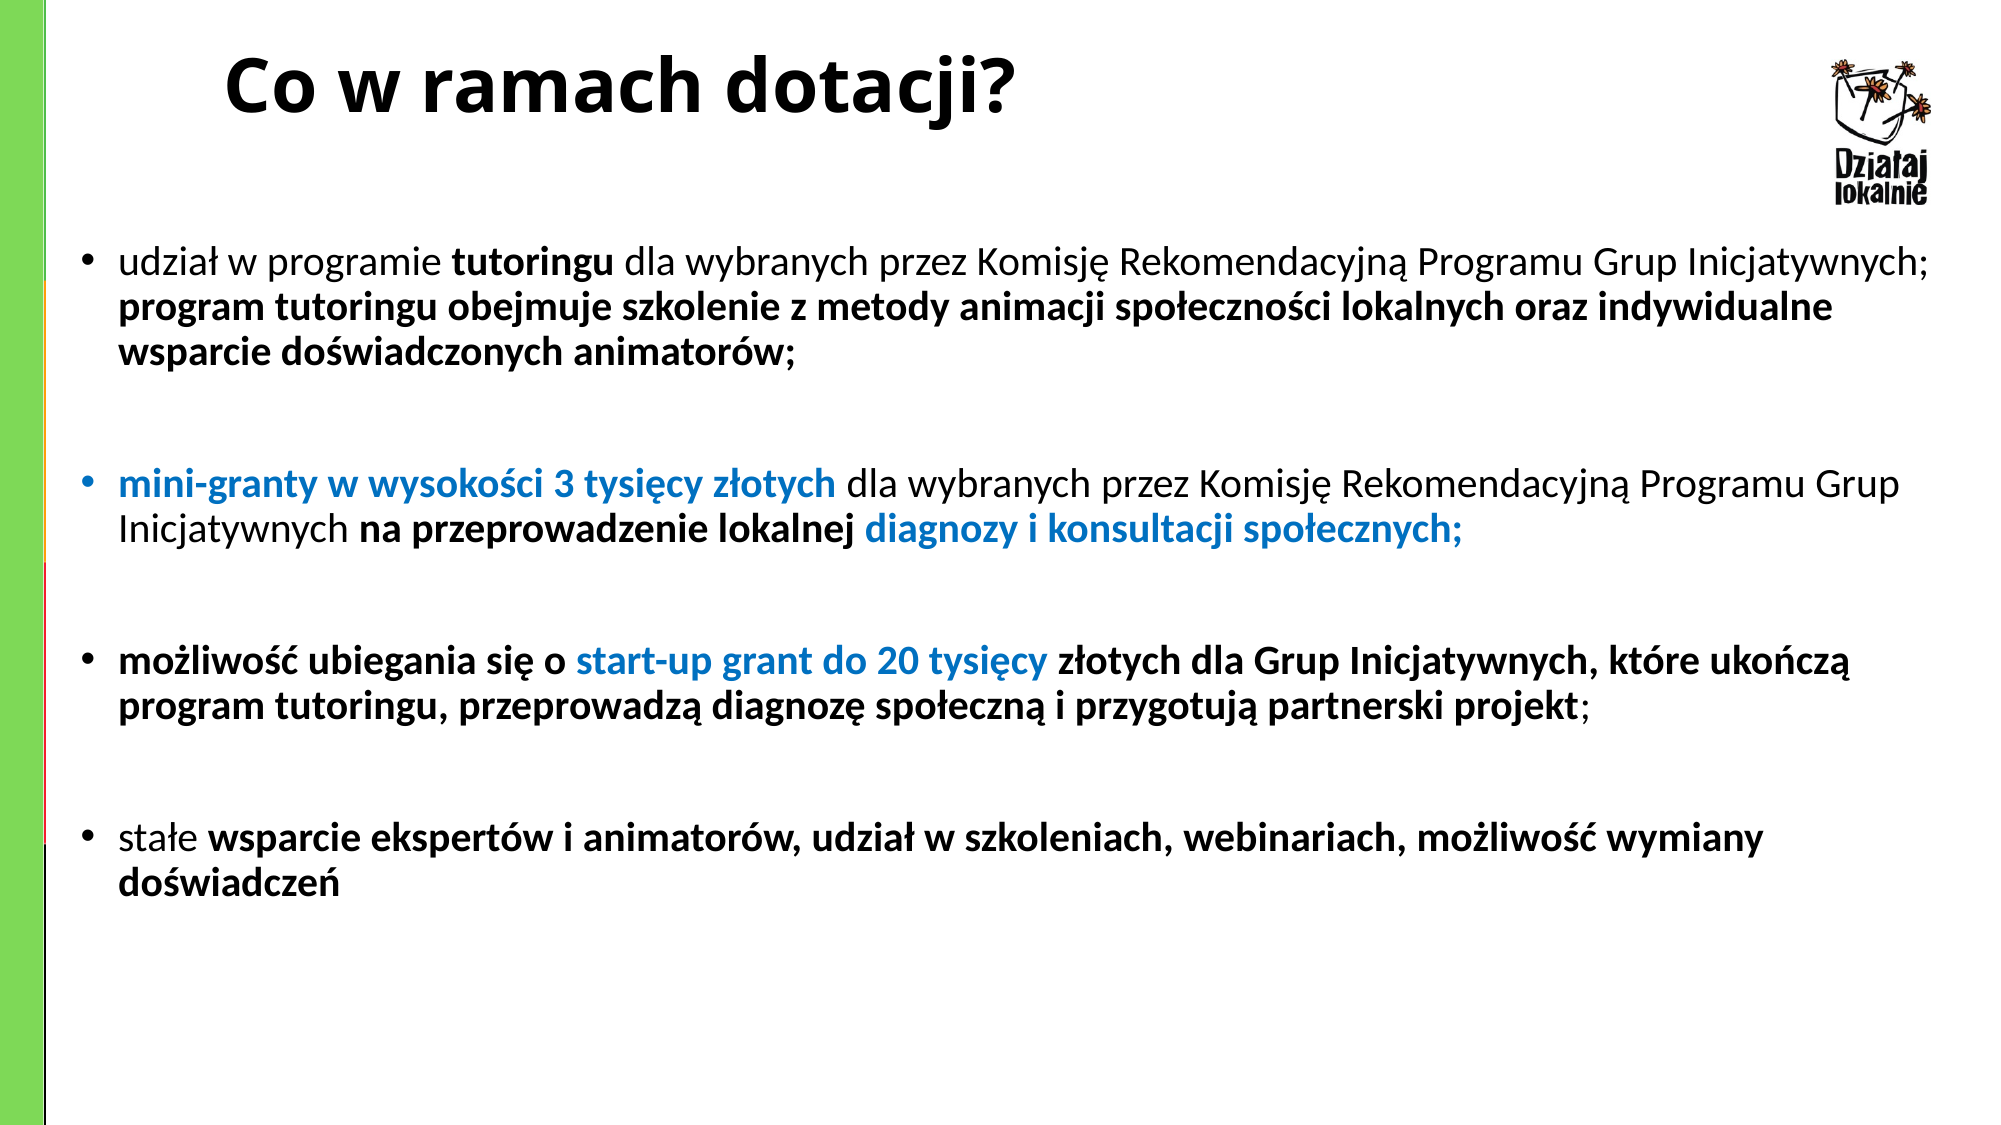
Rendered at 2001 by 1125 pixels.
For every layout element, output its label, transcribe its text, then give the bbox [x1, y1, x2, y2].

list udział w programie tutoringu dla wybranych przez Komisję Rekomendacyjną Programu Grup Inicjatywnych; program tutoringu obejmuje szkolenie z metody animacji społeczności lokalnych oraz indywidualne wsparcie doświadczonych animatorów; mini-granty w wysokości 3 tysięcy złotych dla wybranych przez Komisję Rekomendacyjną Programu Grup Inicjatywnych na przeprowadzenie lokalnej diagnozy i konsultacji społecznych; możliwość ubiegania się o start-up grant do 20 tysięcy złotych dla Grup Inicjatywnych, które ukończą program tutoringu, przeprowadzą diagnozę społeczną i przygotują partnerski projekt; stałe wsparcie ekspertów i animatorów, udział w szkoleniach, webinariach, możliwość wymiany doświadczeń [65, 231, 1973, 1125]
picture [1831, 59, 1931, 205]
picture [0, 0, 46, 1125]
title Co w ramach dotacji? [208, 0, 1559, 182]
